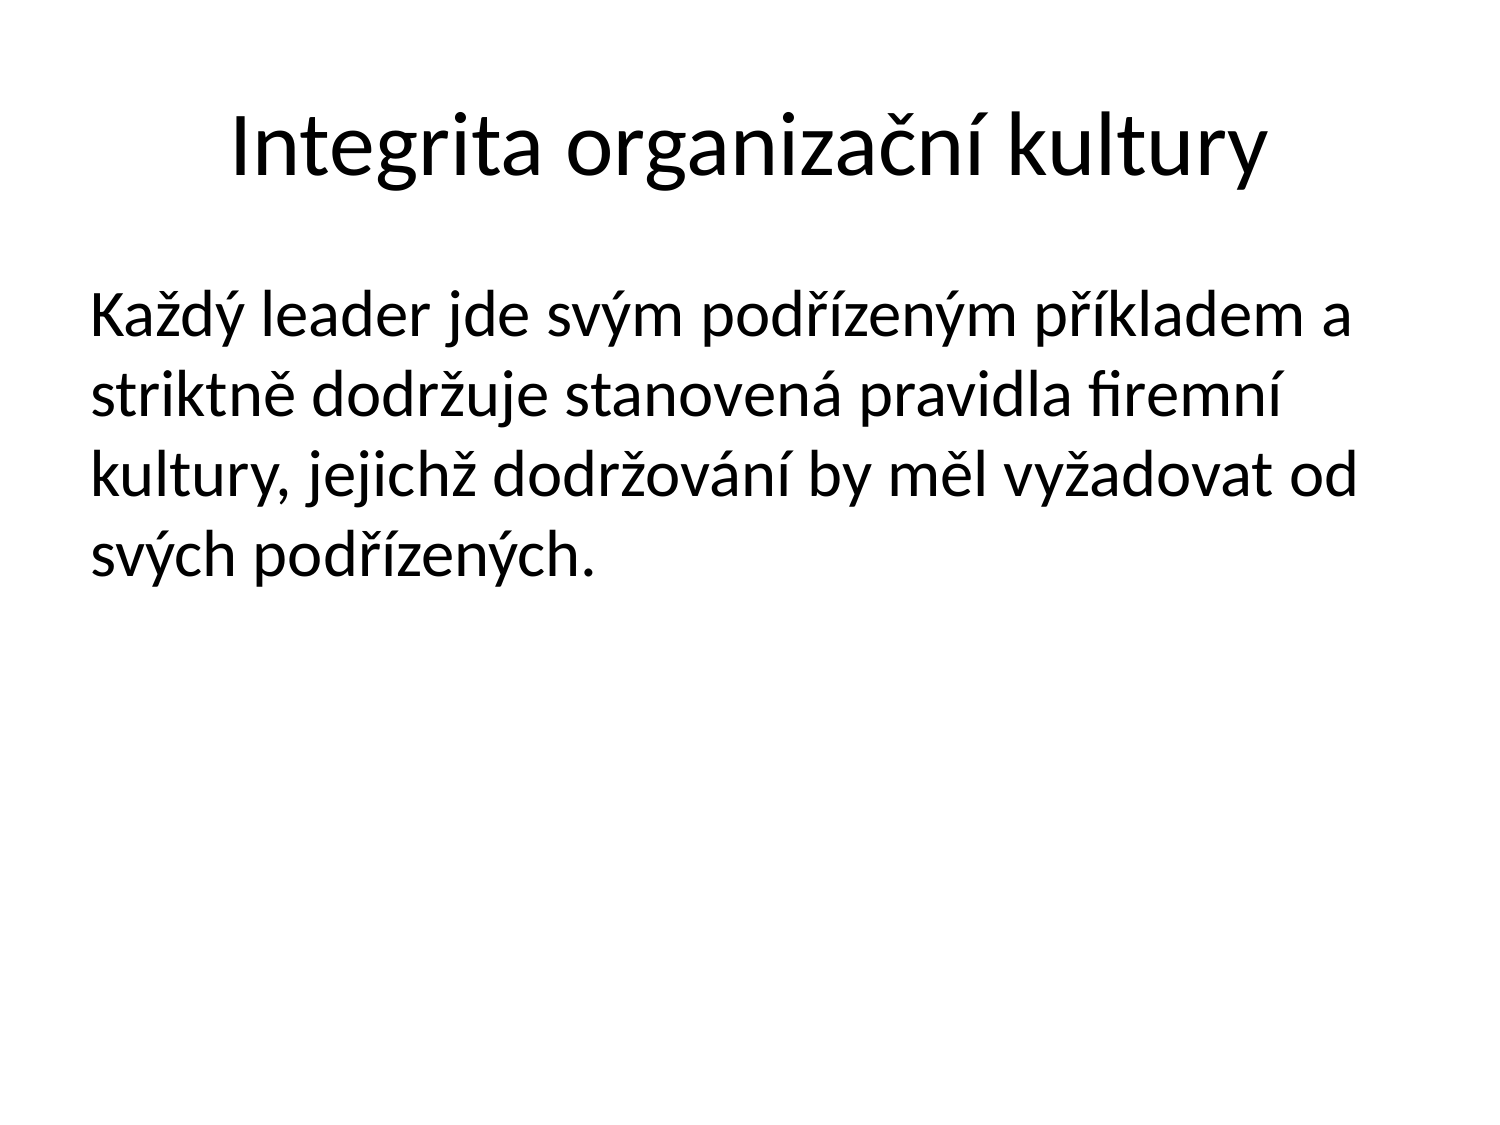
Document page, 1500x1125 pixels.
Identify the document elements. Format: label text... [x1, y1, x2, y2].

title Integrita organizační kultury [75, 45, 1425, 233]
list Každý leader jde svým podřízeným příkladem a striktně dodržuje stanovená pravidla firemní kultury, jejichž dodržování by měl vyžadovat od svých podřízených. [75, 262, 1425, 1005]
